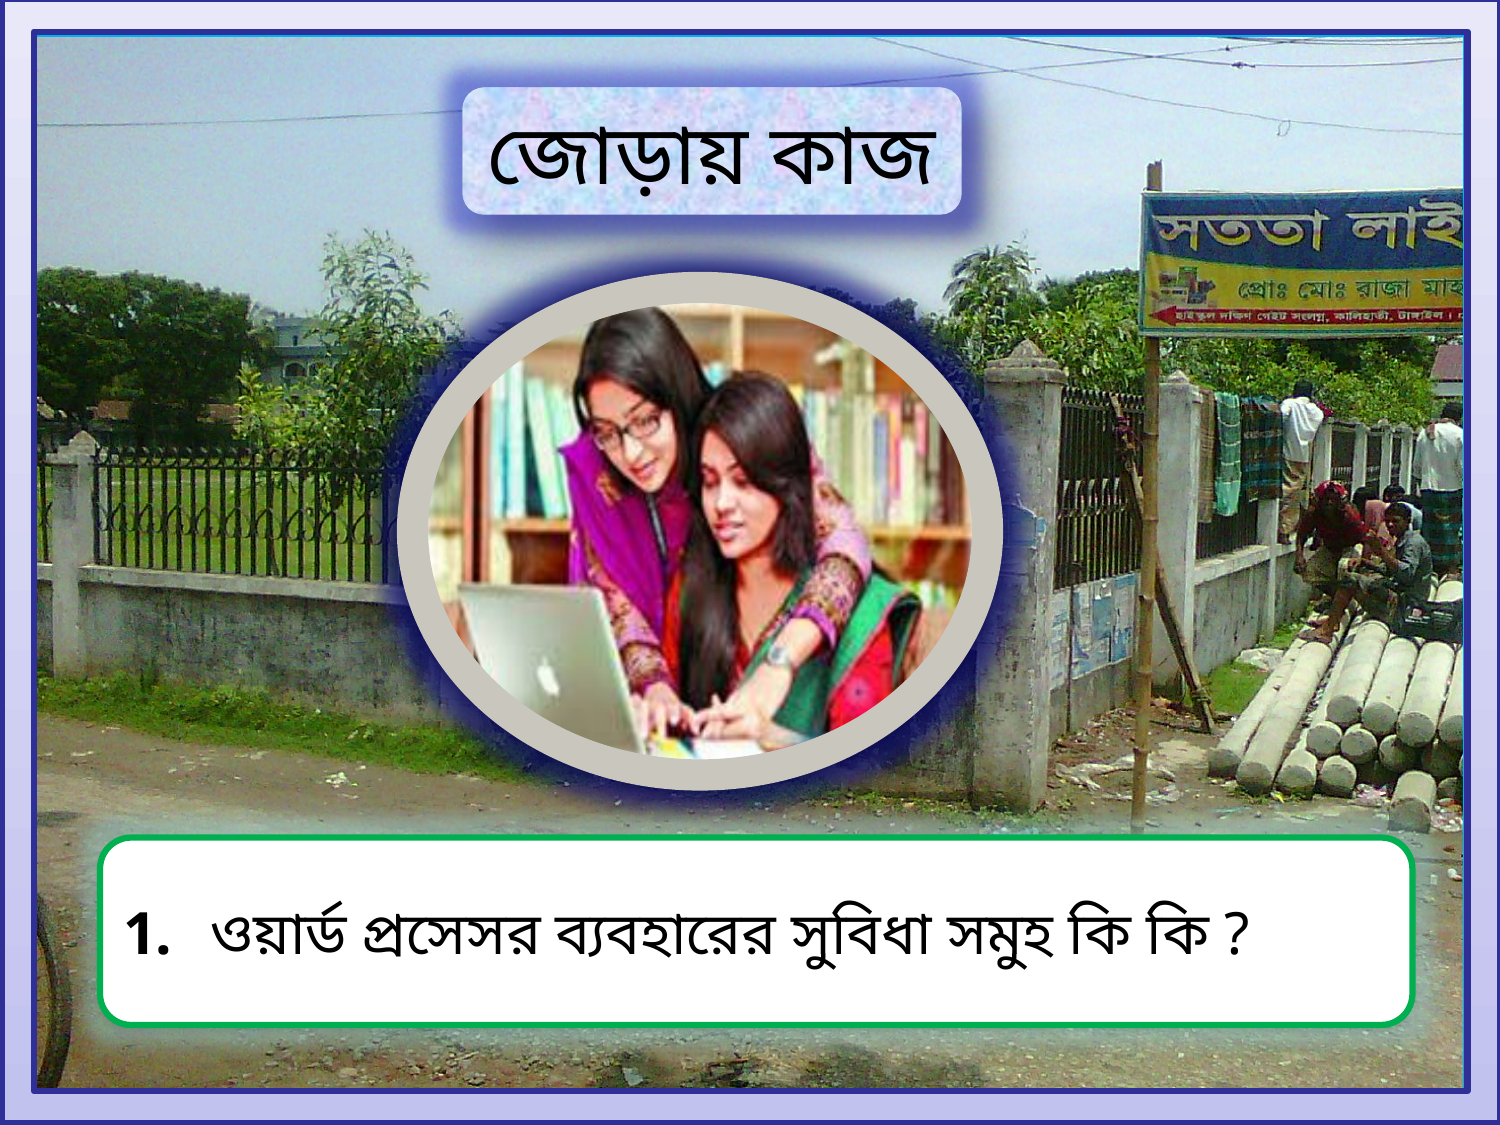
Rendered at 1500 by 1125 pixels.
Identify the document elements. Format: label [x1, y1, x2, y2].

picture [35, 32, 1467, 1090]
text_box [1, 0, 1500, 1124]
picture [0, 0, 1500, 1125]
